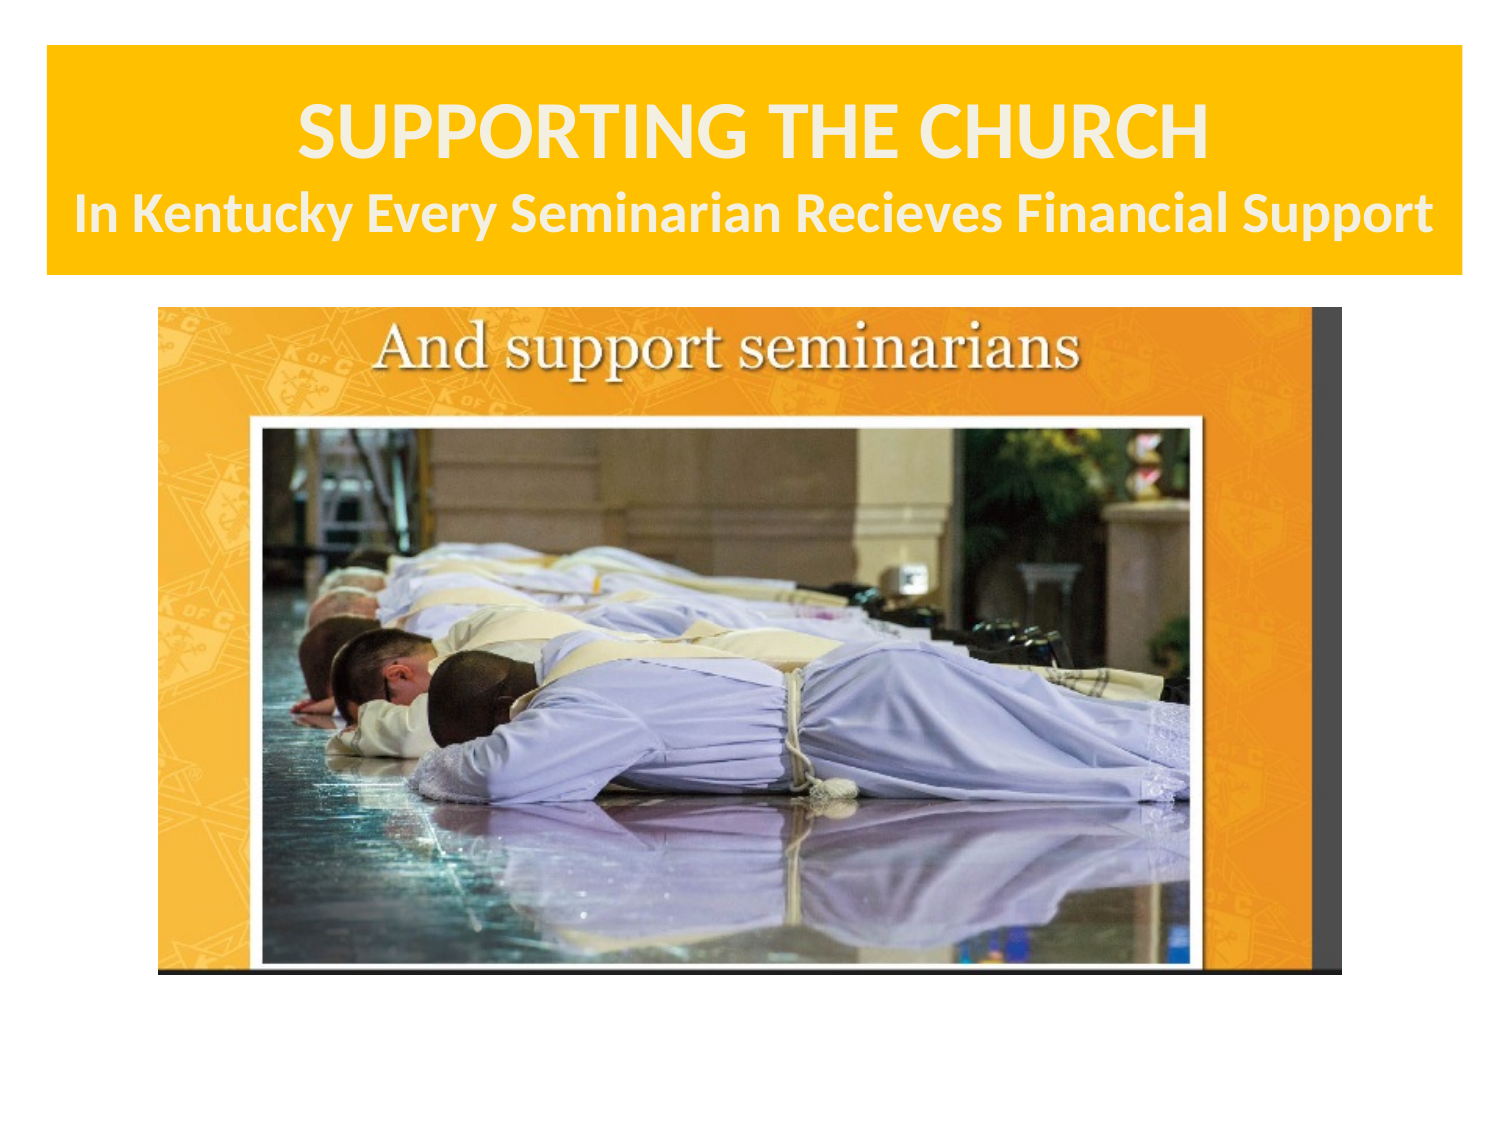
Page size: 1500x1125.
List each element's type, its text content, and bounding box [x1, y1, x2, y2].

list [158, 307, 1342, 976]
title SUPPORTING THE CHURCH In Kentucky Every Seminarian Recieves Financial Support [46, 45, 1463, 275]
